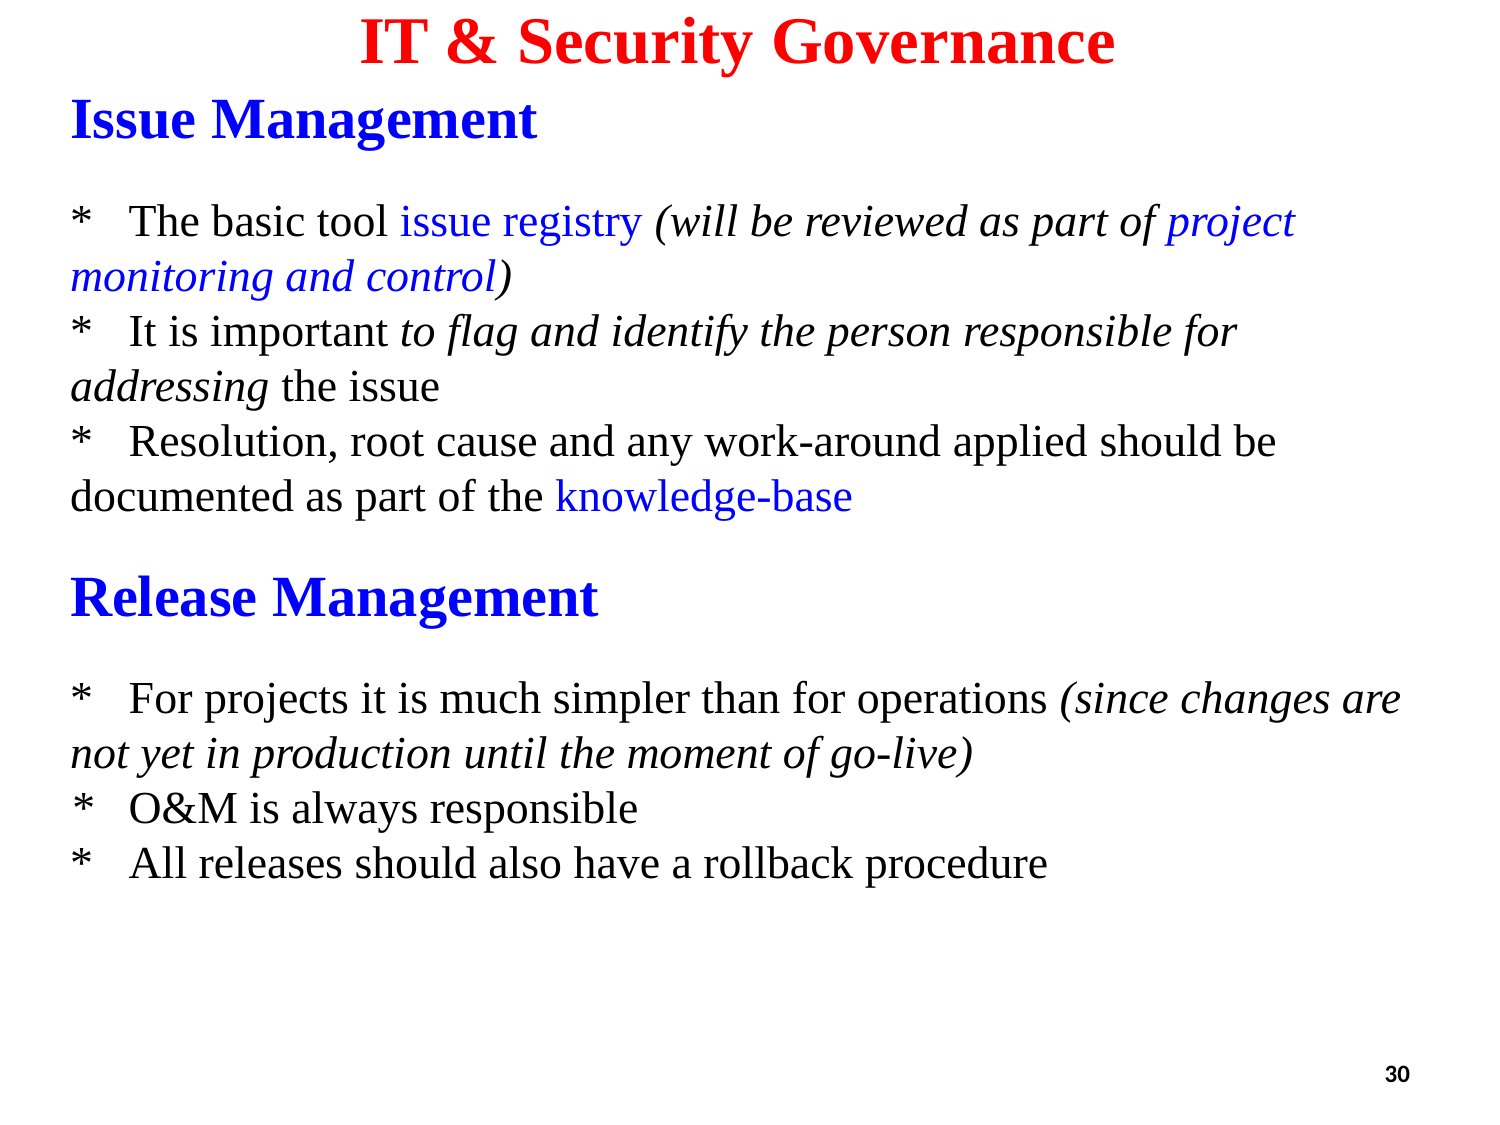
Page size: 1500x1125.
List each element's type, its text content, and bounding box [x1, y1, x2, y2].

text_box IT & Security Governance [93, 0, 1383, 85]
slide_number 30 [1074, 1042, 1425, 1103]
text_box Issue Management * The basic tool issue registry (will be reviewed as part of project monitoring and control) * It is important to flag and identify the person responsible for addressing the issue * Resolution, root cause and any work-around applied should be documented as part of the knowledge-base [55, 73, 1426, 528]
text_box Release Management * For projects it is much simpler than for operations (since changes are not yet in production until the moment of go-live) * O&M is always responsible * All releases should also have a rollback procedure [55, 550, 1426, 896]
